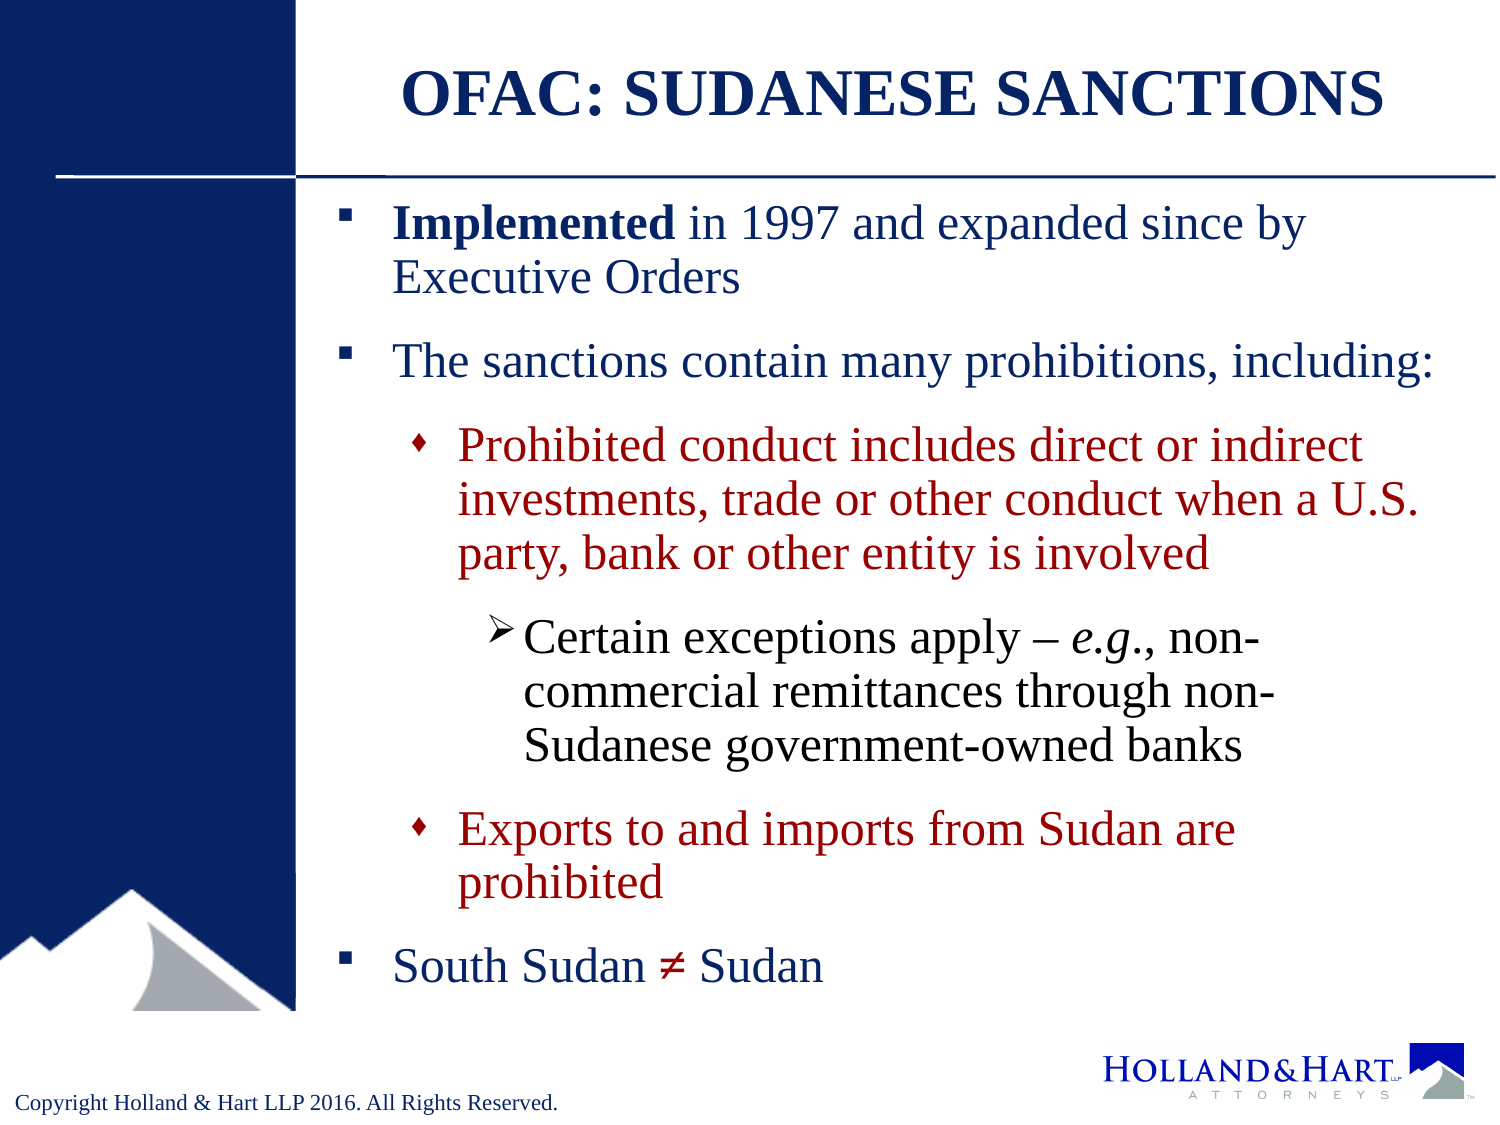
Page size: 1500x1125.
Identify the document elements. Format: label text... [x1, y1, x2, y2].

picture [1103, 1043, 1474, 1099]
list Implemented in 1997 and expanded since by Executive Orders The sanctions contain many prohibitions, including: Prohibited conduct includes direct or indirect investments, trade or other conduct when a U.S. party, bank or other entity is involved Certain exceptions apply – e.g., non-commercial remittances through non-Sudanese government-owned banks Exports to and imports from Sudan are prohibited South Sudan ≠ Sudan [320, 188, 1463, 1001]
title OFAC: SUDANESE SANCTIONS [321, 31, 1465, 148]
picture [0, 873, 296, 1011]
